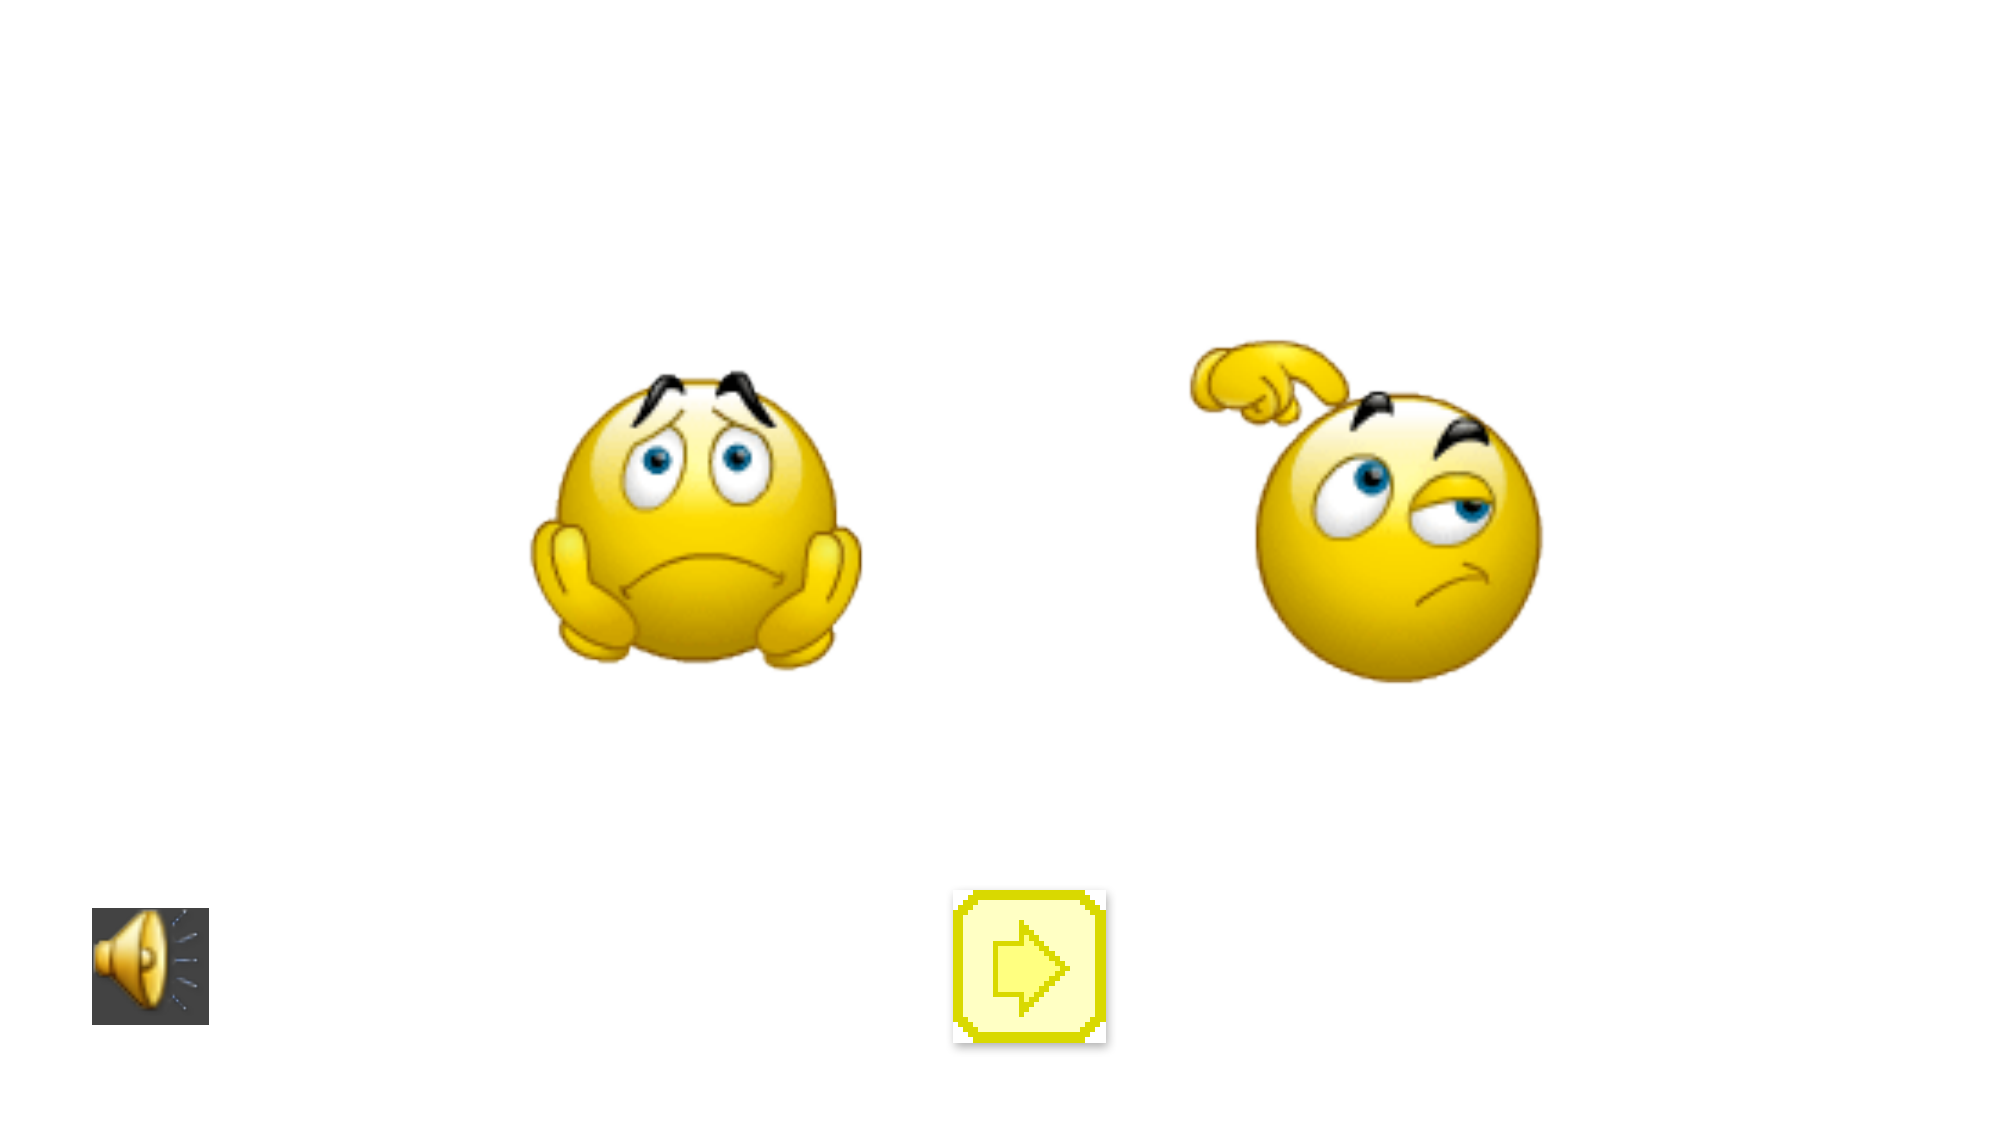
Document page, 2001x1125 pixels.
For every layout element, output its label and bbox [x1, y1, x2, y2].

picture [488, 343, 910, 719]
picture [1180, 323, 1552, 692]
picture [91, 907, 211, 1027]
picture [953, 890, 1106, 1043]
